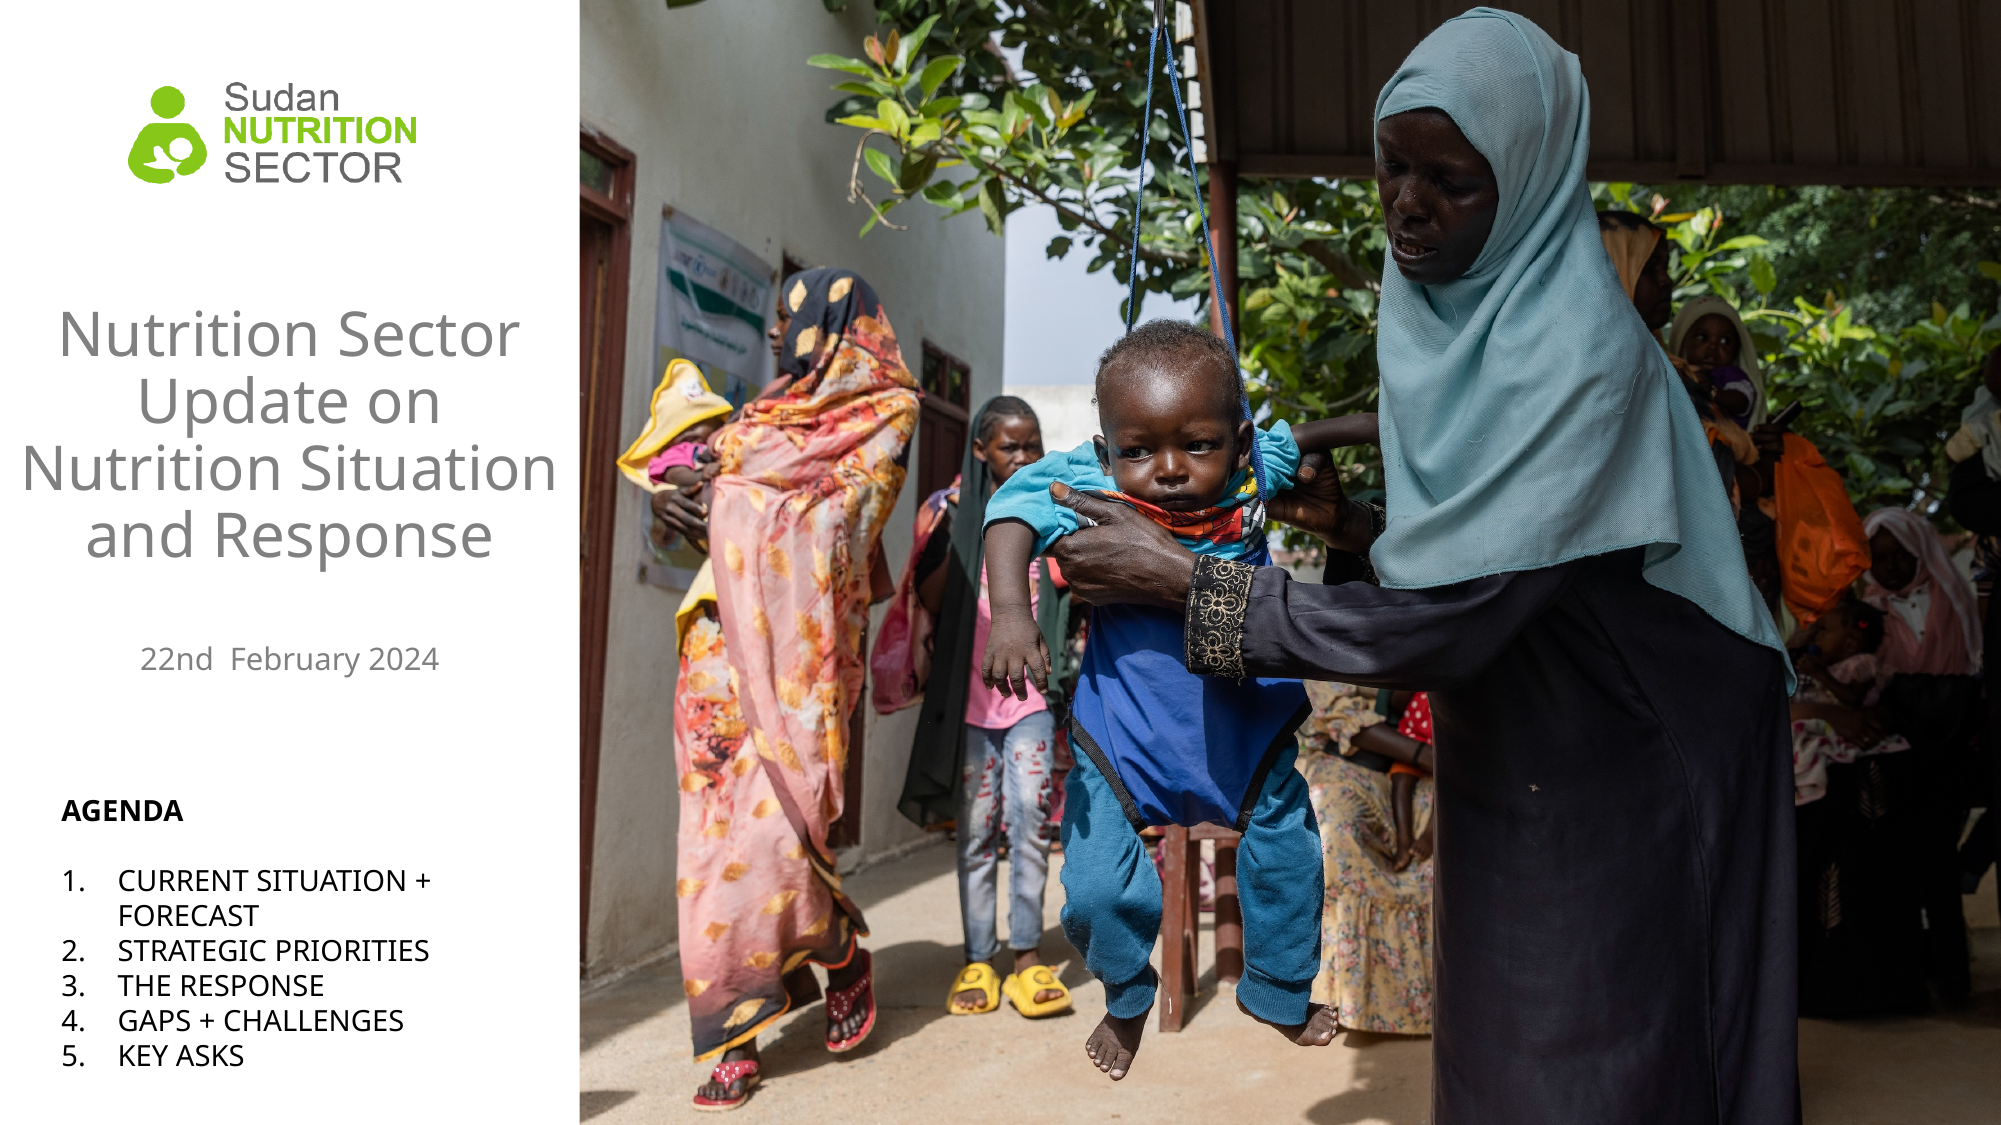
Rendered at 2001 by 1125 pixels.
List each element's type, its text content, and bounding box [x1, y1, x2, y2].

text_box AGENDA CURRENT SITUATION + FORECAST STRATEGIC PRIORITIES THE RESPONSE GAPS + CHALLENGES KEY ASKS [46, 784, 553, 1080]
picture [579, 0, 2001, 1125]
text_box Nutrition Sector Update on Nutrition Situation and Response 22nd February 2024 [0, 256, 579, 685]
picture [127, 77, 416, 195]
